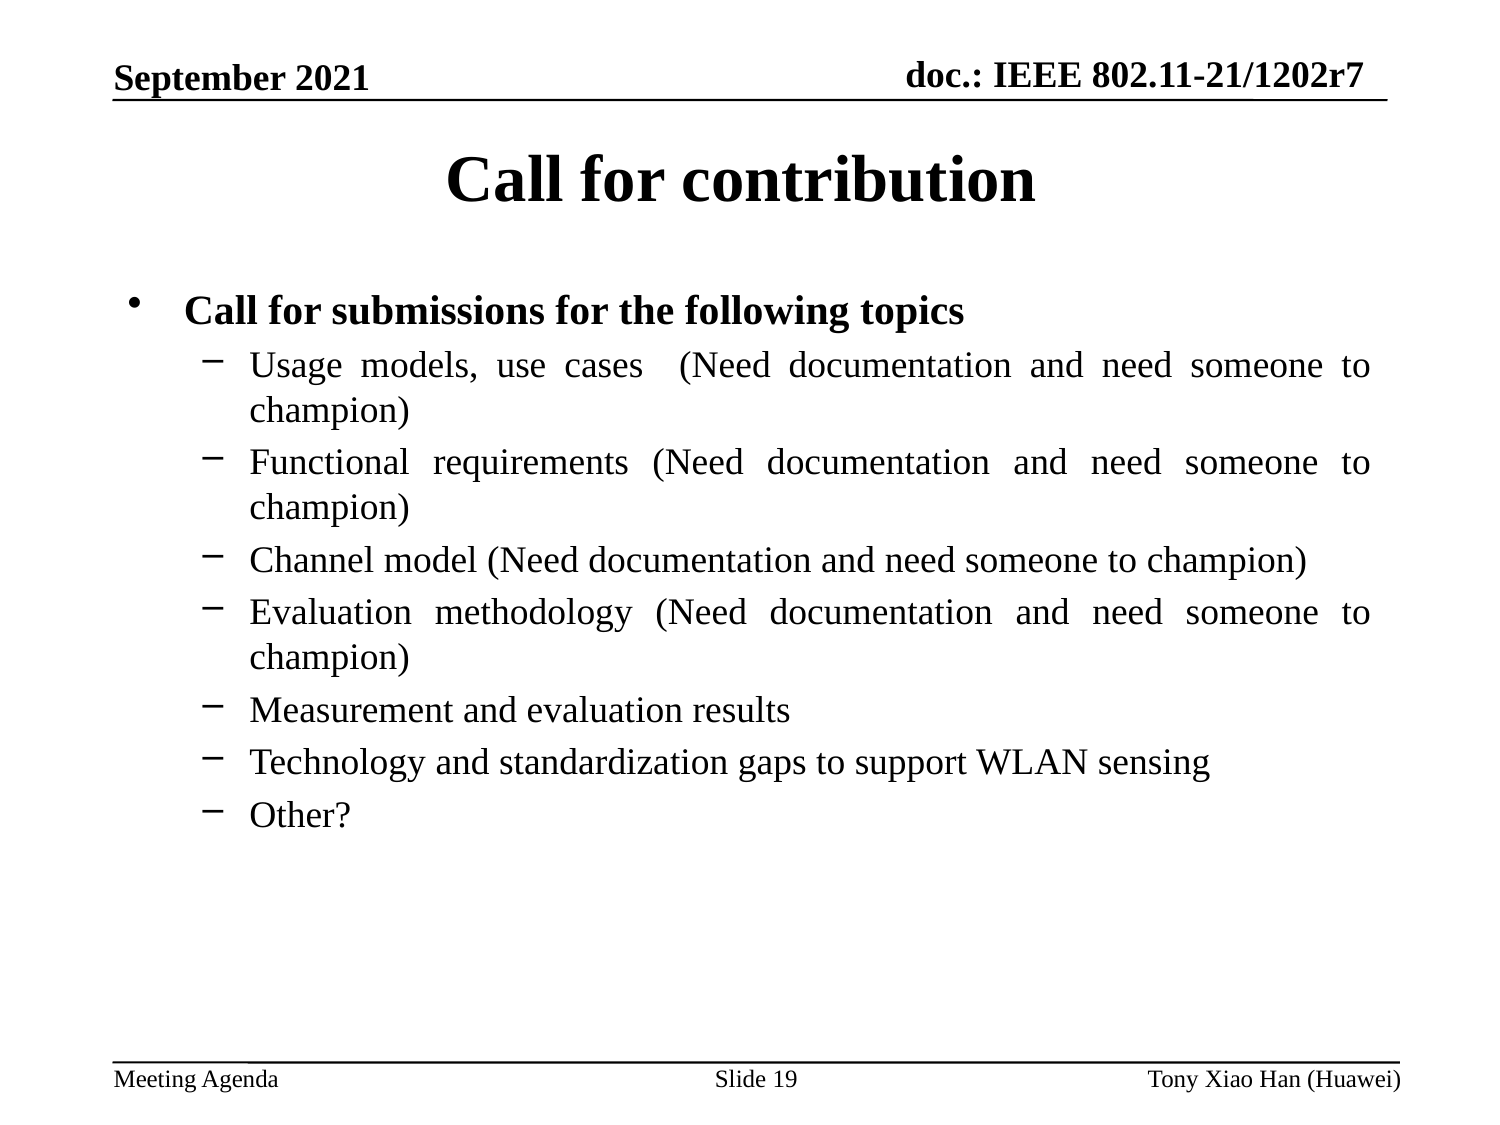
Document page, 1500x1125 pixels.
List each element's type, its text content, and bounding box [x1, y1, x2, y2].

text_box Call for contribution [112, 87, 1388, 263]
footer Tony Xiao Han (Huawei) [999, 1061, 1402, 1093]
slide_number Slide 19 [712, 1061, 800, 1093]
text_box Call for submissions for the following topics Usage models, use cases (Need documentation and need someone to champion) Functional requirements (Need documentation and need someone to champion) Channel model (Need documentation and need someone to champion) Evaluation methodology (Need documentation and need someone to champion) Measurement and evaluation results Technology and standardization gaps to support WLAN sensing Other? [112, 275, 1388, 1050]
